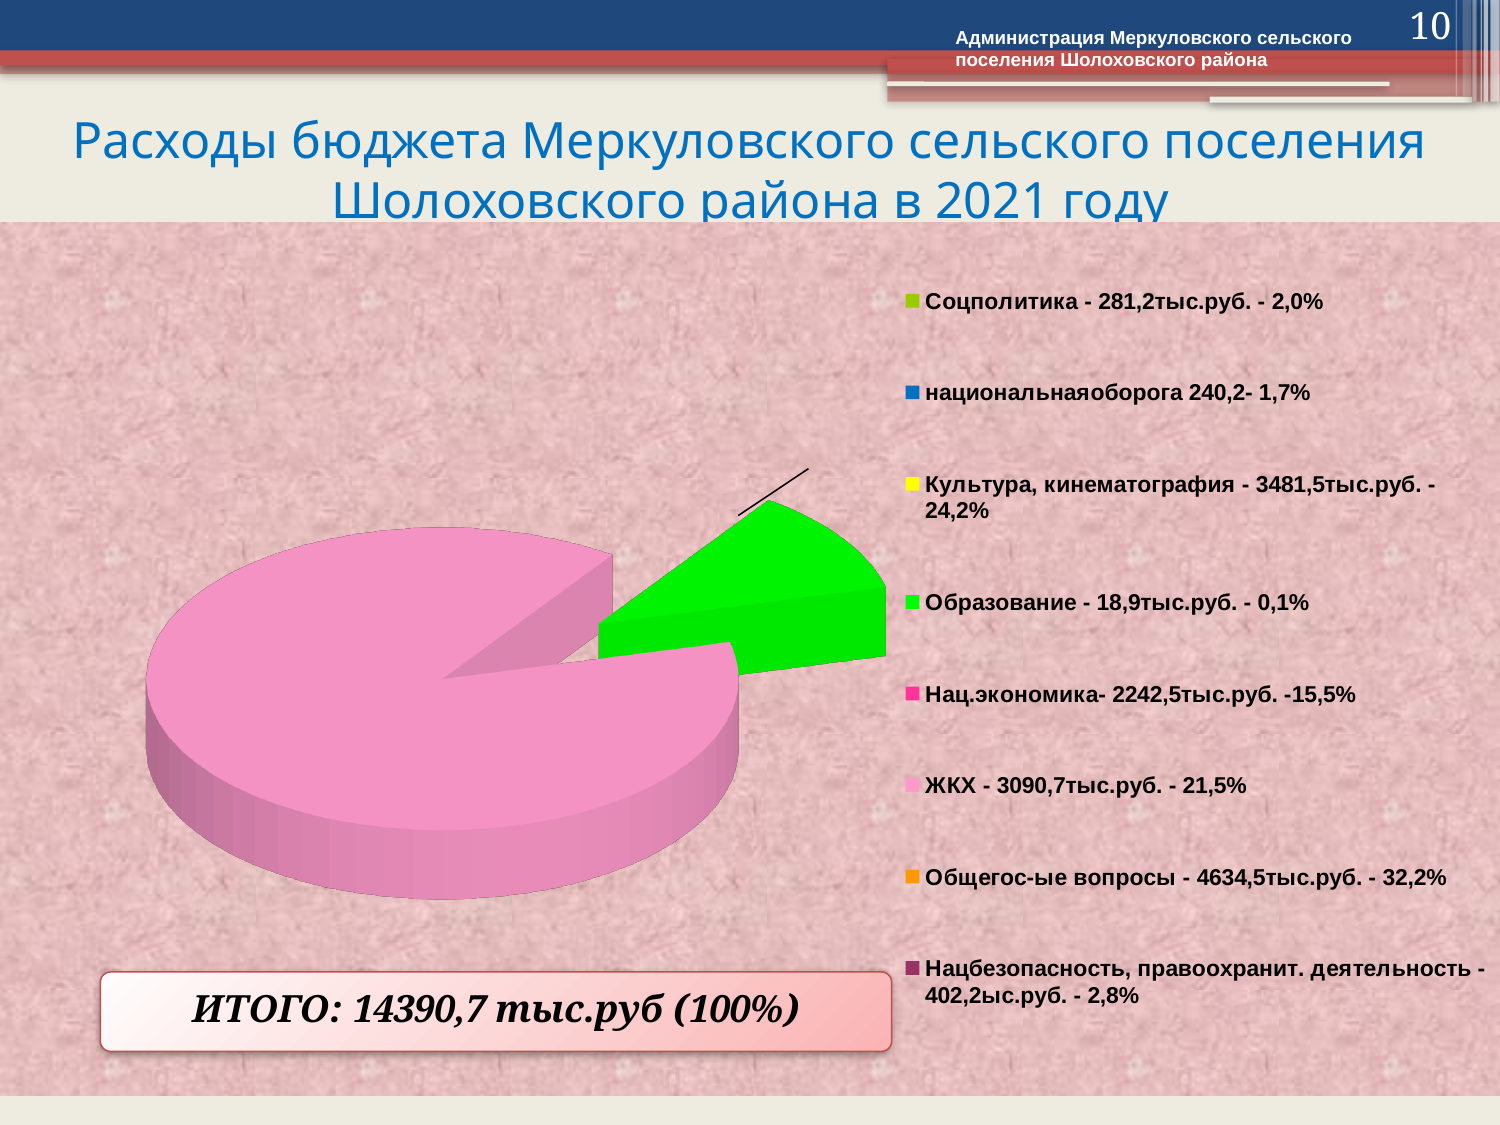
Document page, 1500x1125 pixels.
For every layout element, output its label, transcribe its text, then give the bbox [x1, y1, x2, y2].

title Расходы бюджета Меркуловского сельского поселения Шолоховского района в 2021 году [0, 78, 1500, 220]
slide_number 10 [1341, 0, 1466, 61]
text_box Администрация Меркуловского сельского поселения Шолоховского района [940, 18, 1408, 79]
chart [0, 222, 1500, 1097]
